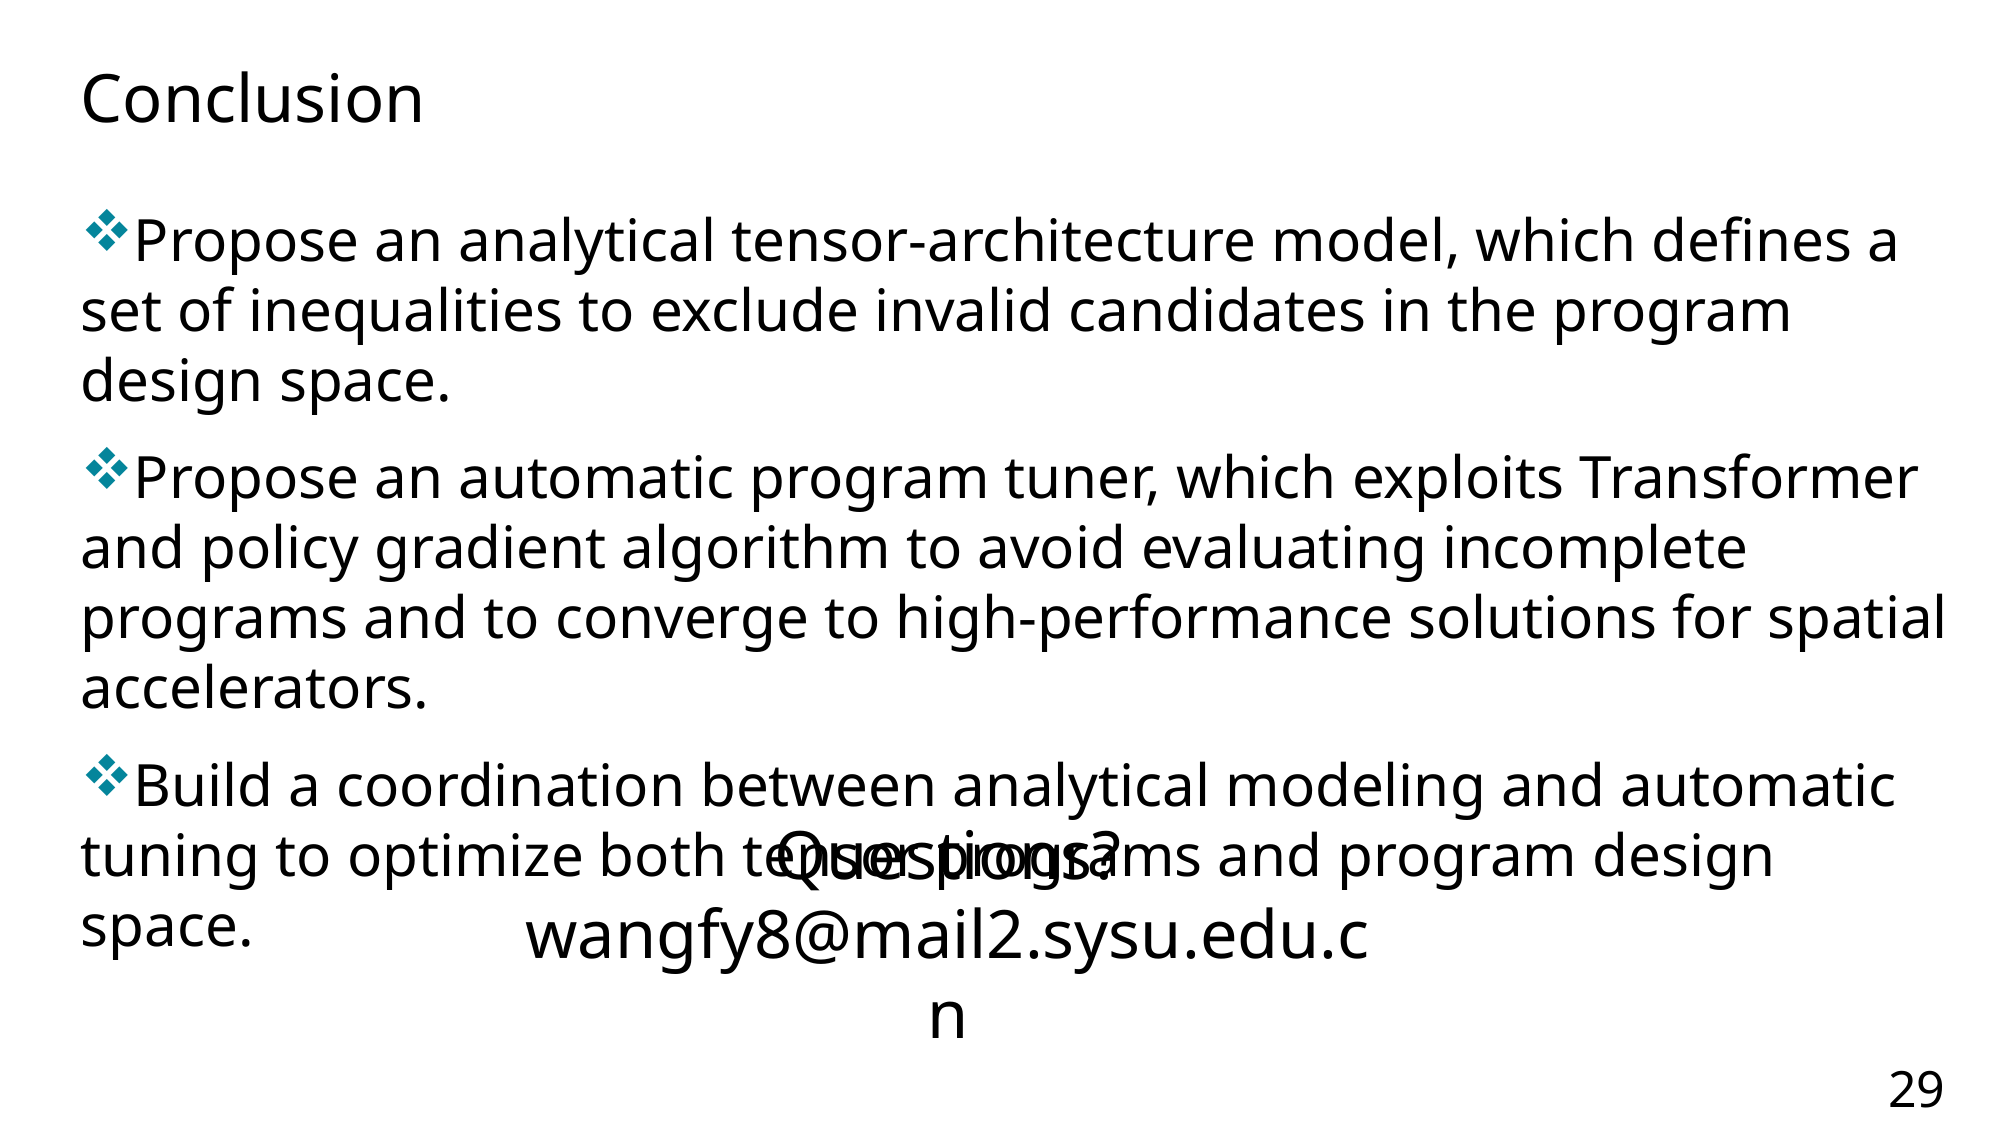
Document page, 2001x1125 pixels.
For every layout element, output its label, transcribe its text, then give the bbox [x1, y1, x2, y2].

text_box Conclusion [66, 48, 1831, 143]
text_box Propose an analytical tensor-architecture model, which defines a set of inequalities to exclude invalid candidates in the program design space. Propose an automatic program tuner, which exploits Transformer and policy gradient algorithm to avoid evaluating incomplete programs and to converge to high-performance solutions for spatial accelerators. Build a coordination between analytical modeling and automatic tuning to optimize both tensor programs and program design space. [66, 195, 1975, 965]
text_box Questions? wangfy8@mail2.sysu.edu.cn [492, 805, 1404, 1060]
